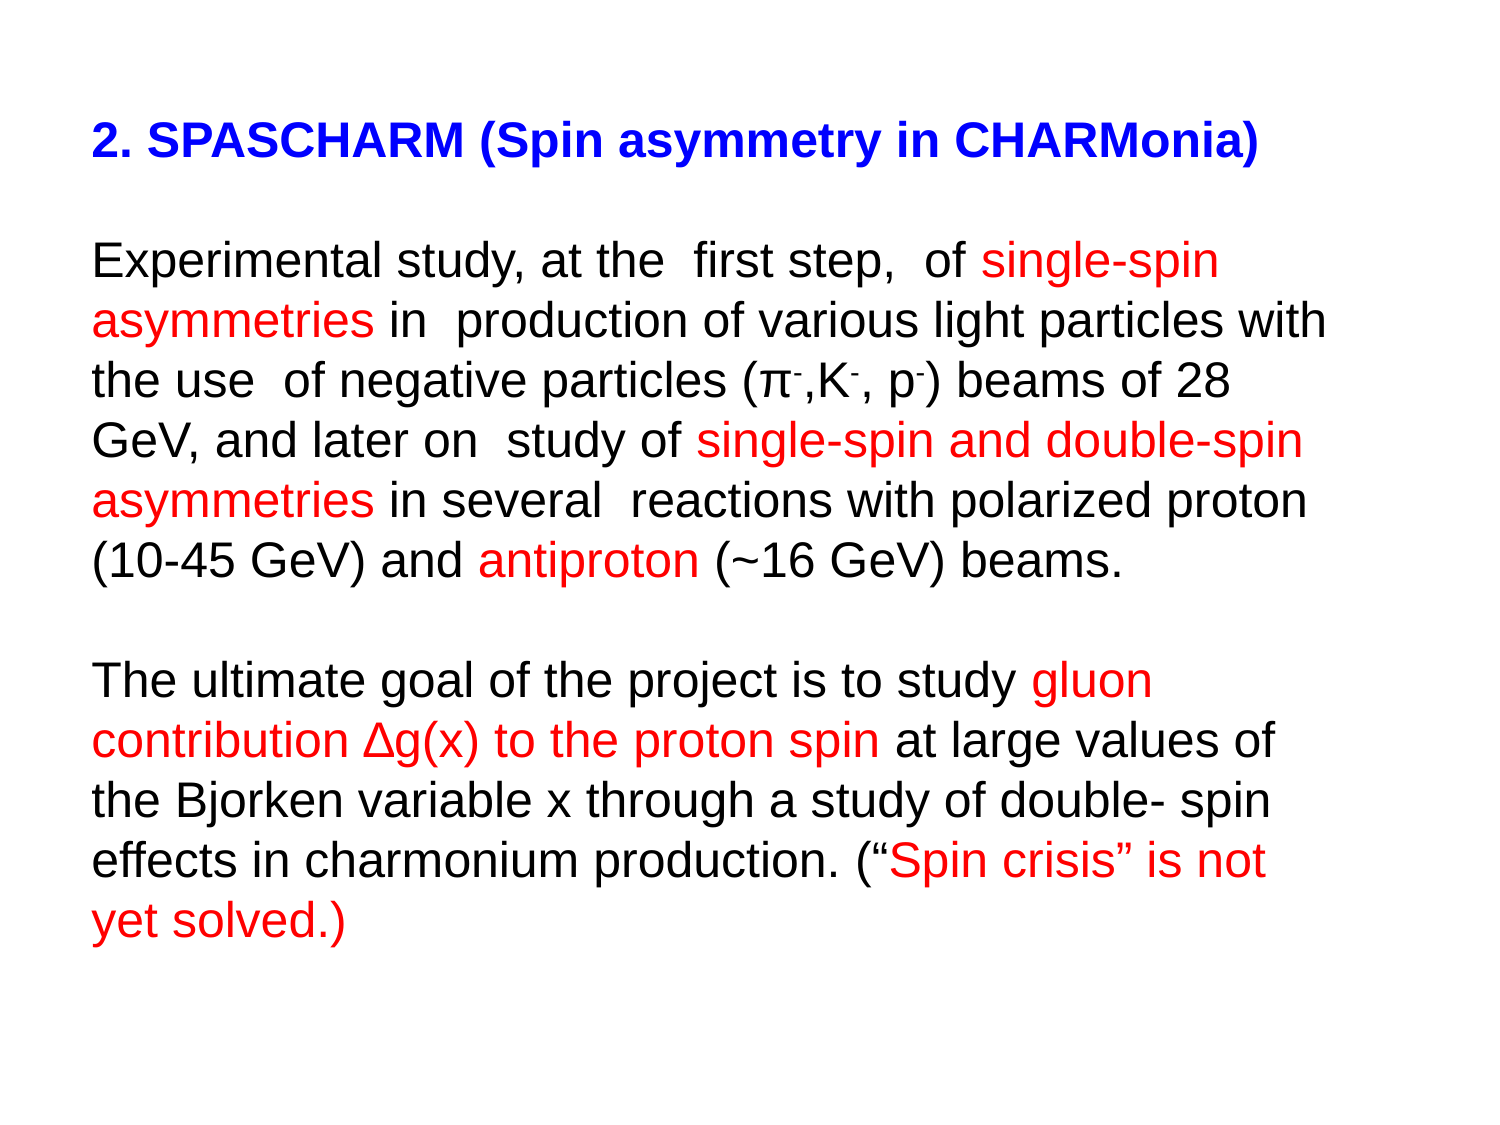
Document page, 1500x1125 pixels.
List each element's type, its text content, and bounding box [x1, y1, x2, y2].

text_box 2. SPASCHARM (Spin asymmetry in CHARMonia) Experimental study, at the first step, of single-spin asymmetries in production of various light particles with the use of negative particles (π-,K-, p-) beams of 28 GeV, and later on study of single-spin and double-spin asymmetries in several reactions with polarized proton (10-45 GeV) and antiproton (~16 GeV) beams. The ultimate goal of the project is to study gluon contribution ∆g(x) to the proton spin at large values of the Bjorken variable x through a study of double- spin effects in charmonium production. (“Spin crisis” is not yet solved.) [76, 100, 1353, 1016]
